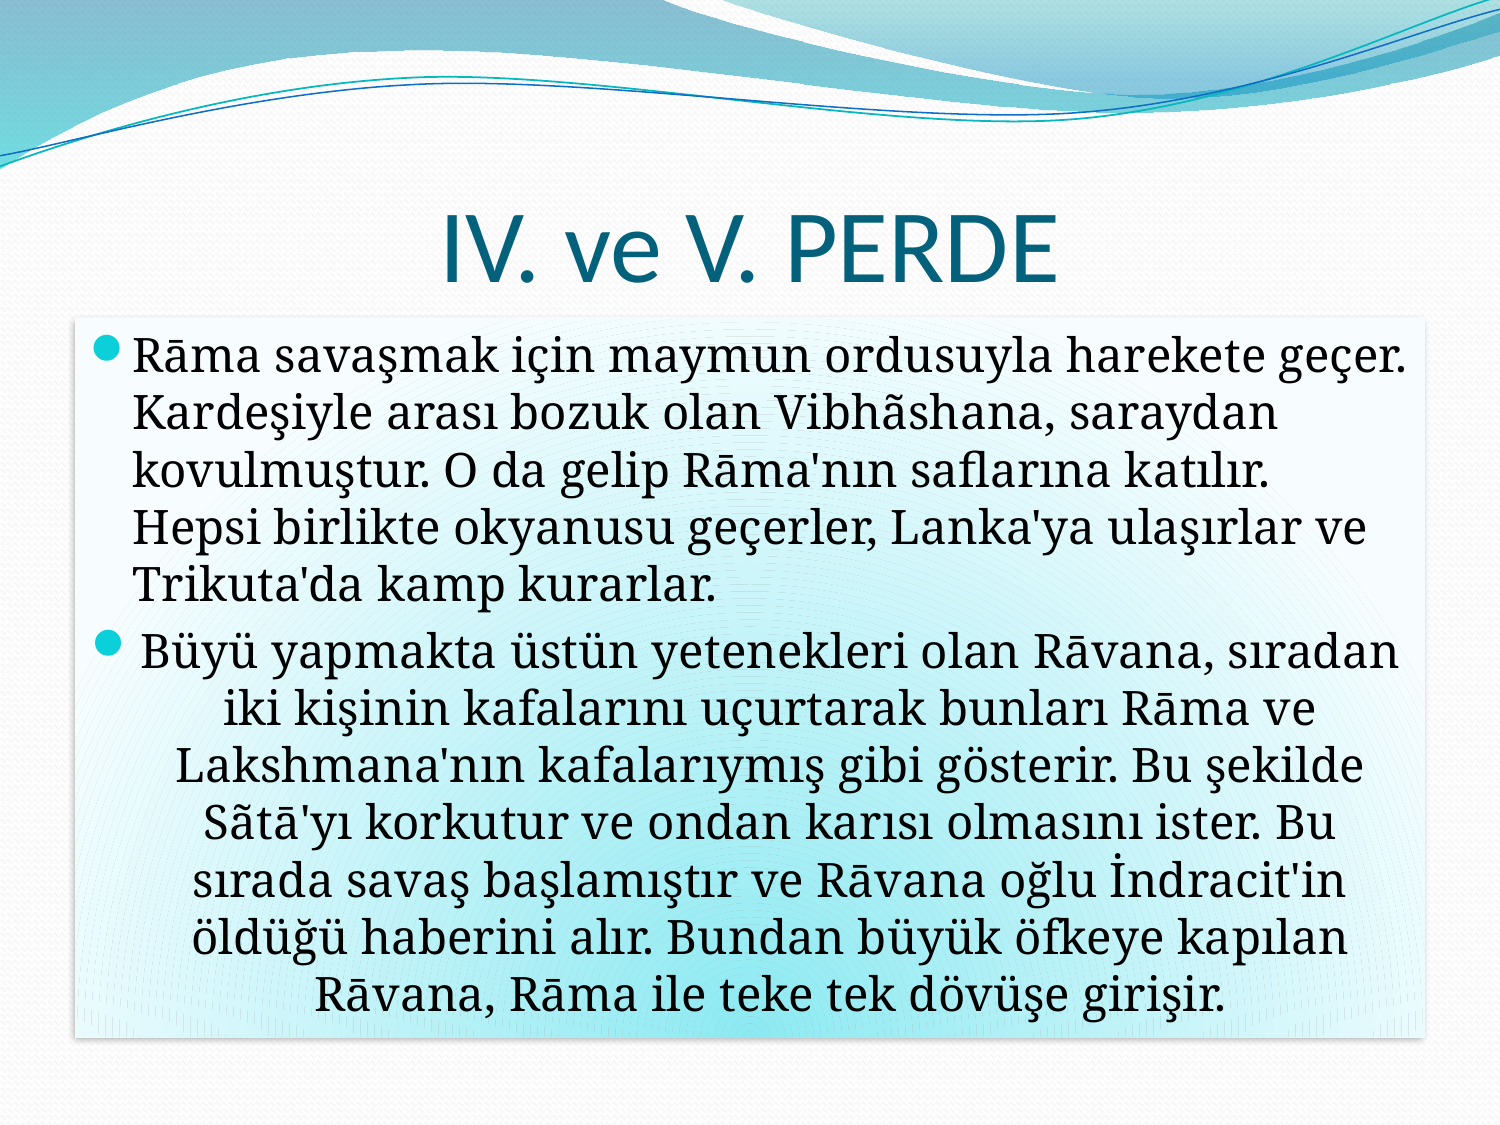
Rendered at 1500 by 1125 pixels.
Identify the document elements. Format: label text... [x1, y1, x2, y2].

title IV. ve V. PERDE [75, 115, 1425, 303]
list Rāma savaşmak için maymun ordusuyla harekete geçer. Kardeşiyle arası bozuk olan Vibhãshana, saraydan kovulmuştur. O da gelip Rāma'nın saflarına katılır. Hepsi birlikte okyanusu geçerler, Lanka'ya ulaşırlar ve Trikuta'da kamp kurarlar. Büyü yapmakta üstün yetenekleri olan Rāvana, sıradan iki kişinin kafalarını uçurtarak bunları Rāma ve Lakshmana'nın kafalarıymış gibi gösterir. Bu şekilde Sãtā'yı korkutur ve ondan karısı olmasını ister. Bu sırada savaş başlamıştır ve Rāvana oğlu İndracit'in öldüğü haberini alır. Bundan büyük öfkeye kapılan Rāvana, Rāma ile teke tek dövüşe girişir. [74, 317, 1426, 1038]
